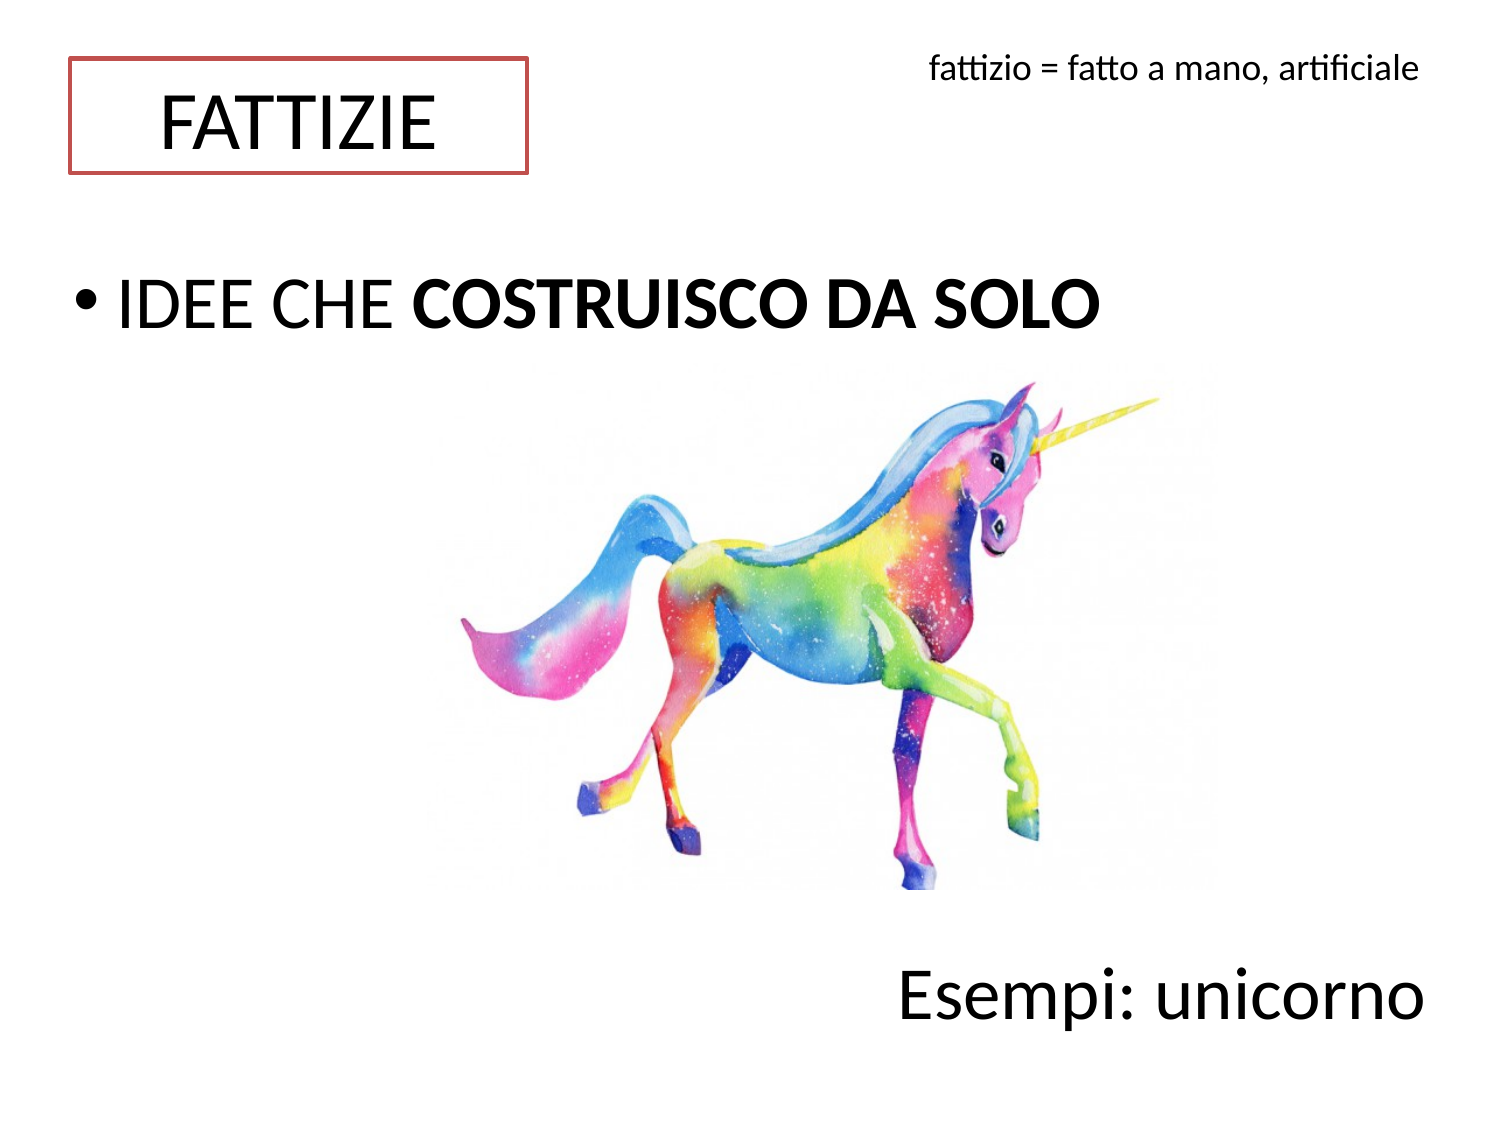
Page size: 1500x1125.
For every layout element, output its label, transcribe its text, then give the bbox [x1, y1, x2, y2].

picture [427, 362, 1218, 890]
text_box Esempi: unicorno [480, 937, 1442, 1043]
text_box fattizio = fatto a mano, artificiale [914, 35, 1465, 95]
text_box FATTIZIE [68, 56, 529, 175]
text_box IDEE CHE COSTRUISCO DA SOLO [58, 246, 1418, 351]
